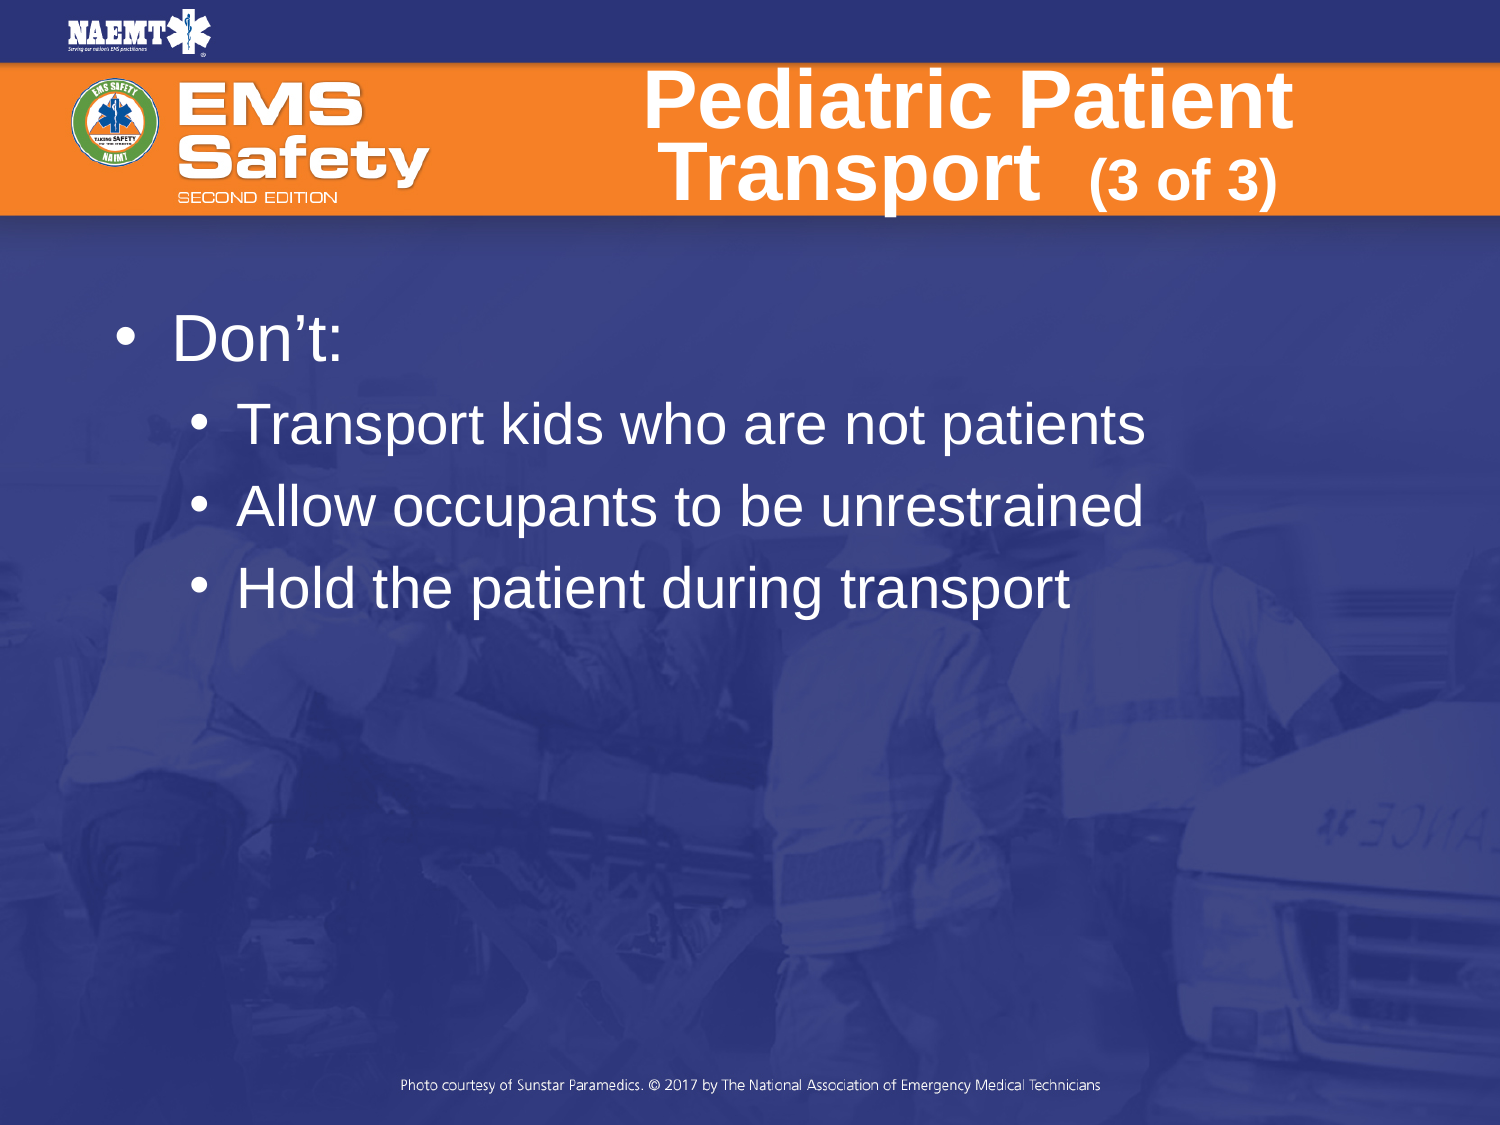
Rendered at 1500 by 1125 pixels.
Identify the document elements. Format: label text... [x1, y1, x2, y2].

title Pediatric Patient Transport (3 of 3) [437, 51, 1500, 239]
text_box Don’t: Transport kids who are not patients Allow occupants to be unrestrained Hold the patient during transport [99, 287, 1443, 1030]
picture [0, 0, 1500, 1125]
